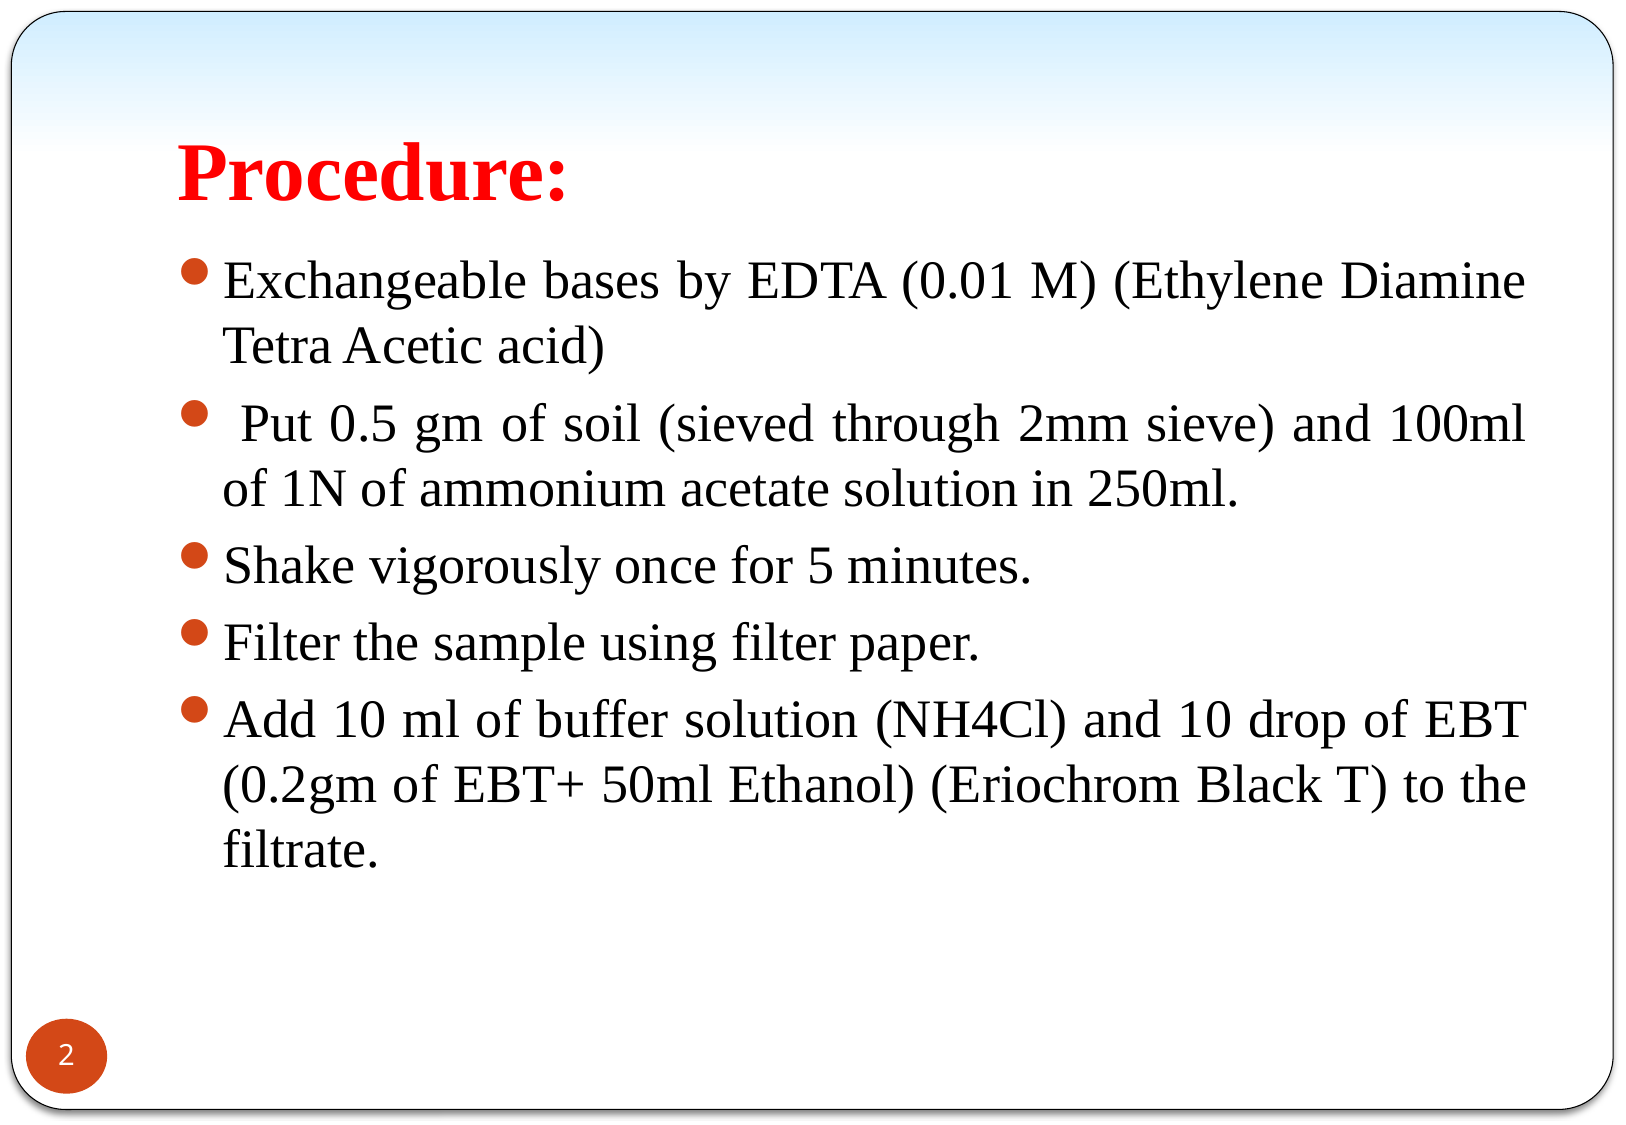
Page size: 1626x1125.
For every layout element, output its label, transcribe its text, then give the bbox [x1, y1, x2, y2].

slide_number 2 [25, 1018, 108, 1094]
list Exchangeable bases by EDTA (0.01 M) (Ethylene Diamine Tetra Acetic acid) Put 0.5 gm of soil (sieved through 2mm sieve) and 100ml of 1N of ammonium acetate solution in 250ml. Shake vigorously once for 5 minutes. Filter the sample using filter paper. Add 10 ml of buffer solution (NH4Cl) and 10 drop of EBT (0.2gm of EBT+ 50ml Ethanol) (Eriochrom Black T) to the filtrate. [162, 237, 1544, 988]
title Procedure: [162, 45, 1544, 233]
